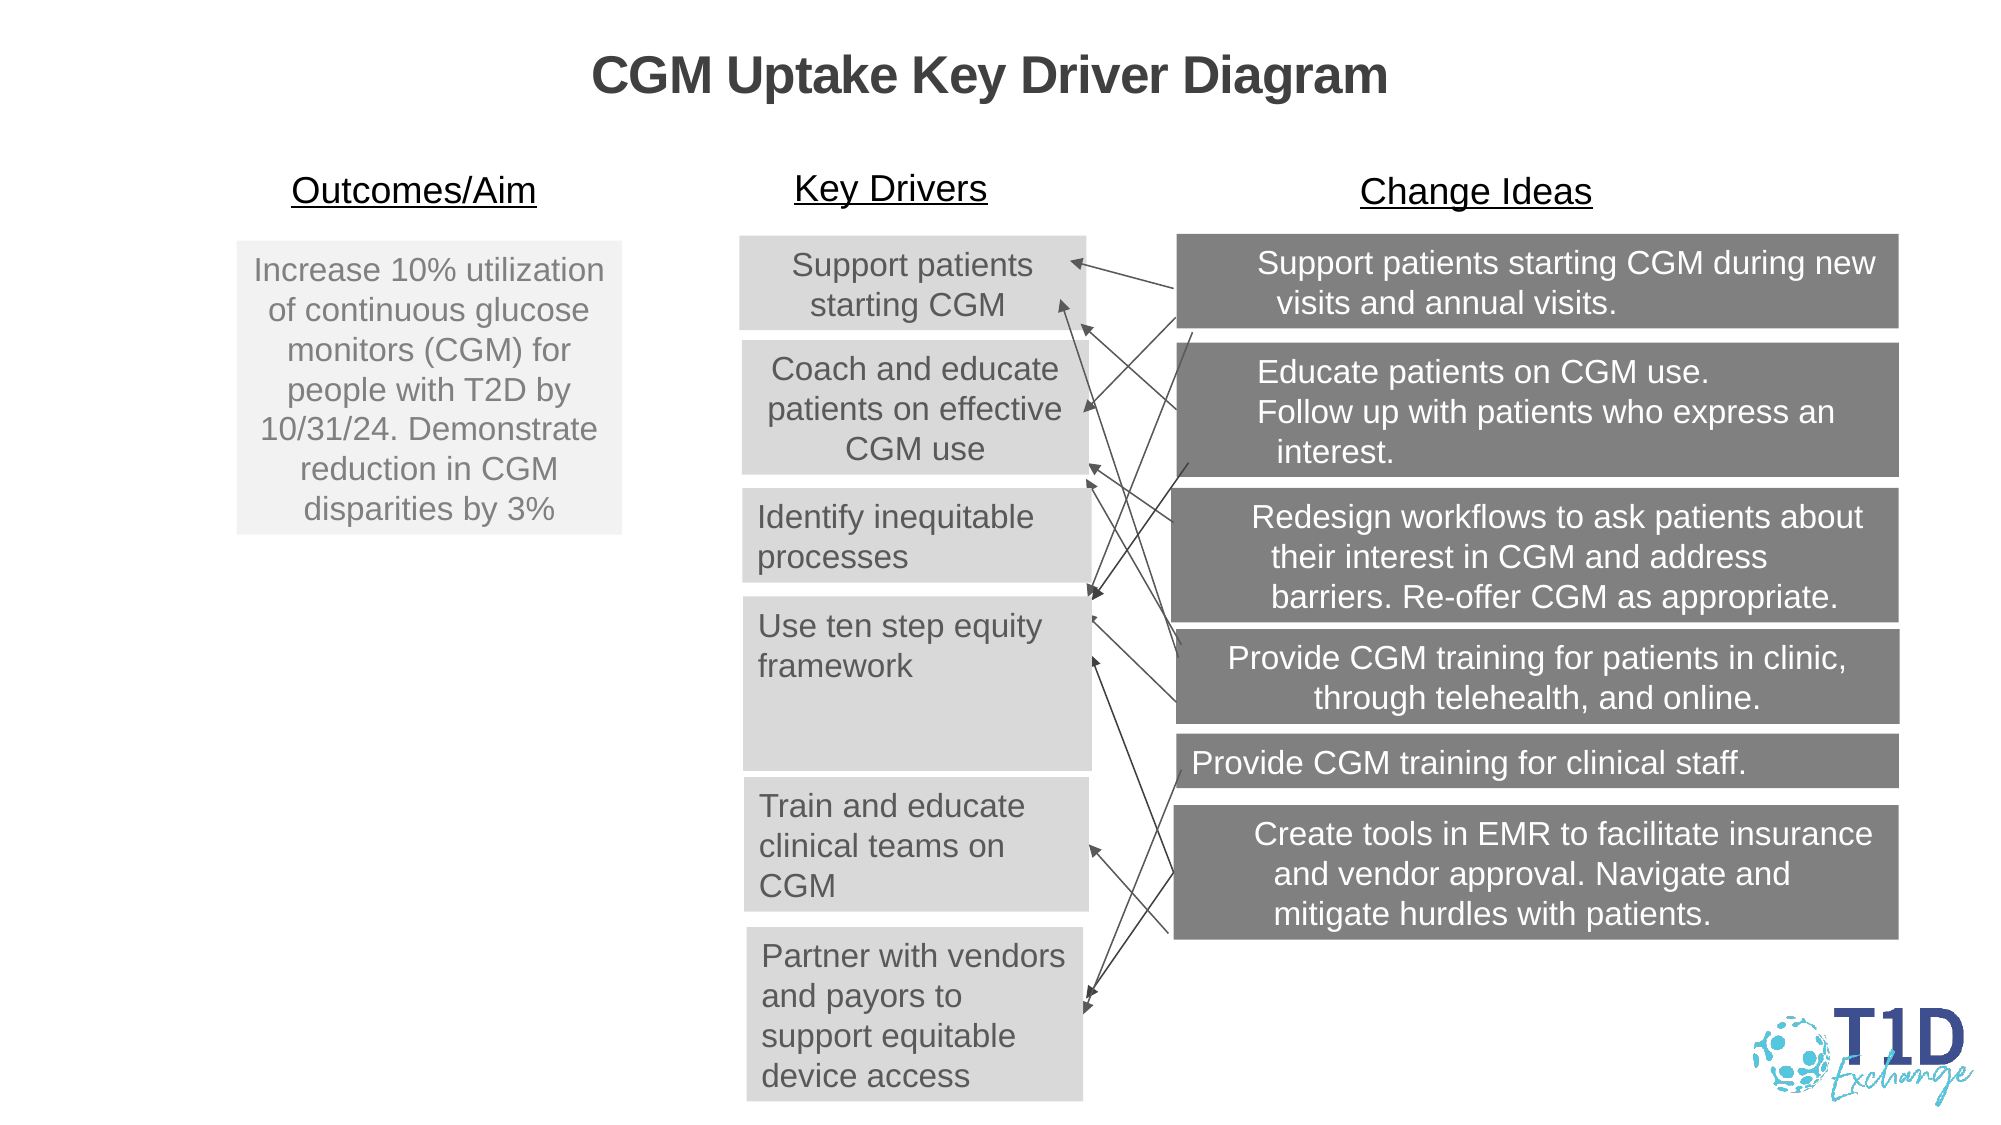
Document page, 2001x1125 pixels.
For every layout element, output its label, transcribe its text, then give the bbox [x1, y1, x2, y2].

title CGM Uptake Key Driver Diagram [89, 36, 1891, 113]
text_box Train and educate clinical teams on CGM [744, 777, 1078, 912]
text_box Identify inequitable processes [742, 488, 1054, 583]
text_box Partner with vendors and payors to support equitable device access [746, 927, 1084, 1102]
text_box Use ten step equity framework [743, 596, 1084, 771]
text_box Support patients starting CGM [739, 235, 1087, 331]
text_box Redesign workflows to ask patients about their interest in CGM and address barriers. Re-offer CGM as appropriate. [1186, 487, 1899, 623]
text_box Increase 10% utilization of continuous glucose monitors (CGM) for people with T2D by 10/31/24. Demonstrate reduction in CGM disparities by 3% [236, 240, 623, 535]
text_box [1088, 845, 1169, 934]
text_box Key Drivers [779, 156, 1089, 216]
text_box Change Ideas [1345, 159, 1687, 220]
text_box Outcomes/Aim [276, 159, 569, 219]
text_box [1089, 711, 1174, 768]
text_box Provide CGM training for patients in clinic, through telehealth, and online. [1178, 629, 1900, 724]
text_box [1082, 769, 1182, 1016]
text_box Educate patients on CGM use. Follow up with patients who express an interest. [1197, 342, 1899, 477]
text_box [1059, 298, 1179, 658]
picture [1726, 964, 2000, 1125]
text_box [1069, 260, 1174, 289]
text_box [1091, 462, 1189, 601]
text_box Provide CGM training for clinical staff. [1178, 733, 1899, 789]
text_box Support patients starting CGM during new visits and annual visits. [1176, 233, 1899, 329]
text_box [1087, 331, 1193, 467]
text_box Create tools in EMR to facilitate insurance and vendor approval. Navigate and mitigate hurdles with patients. [1186, 805, 1899, 940]
text_box Coach and educate patients on effective CGM use [741, 340, 1054, 475]
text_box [1084, 665, 1177, 703]
